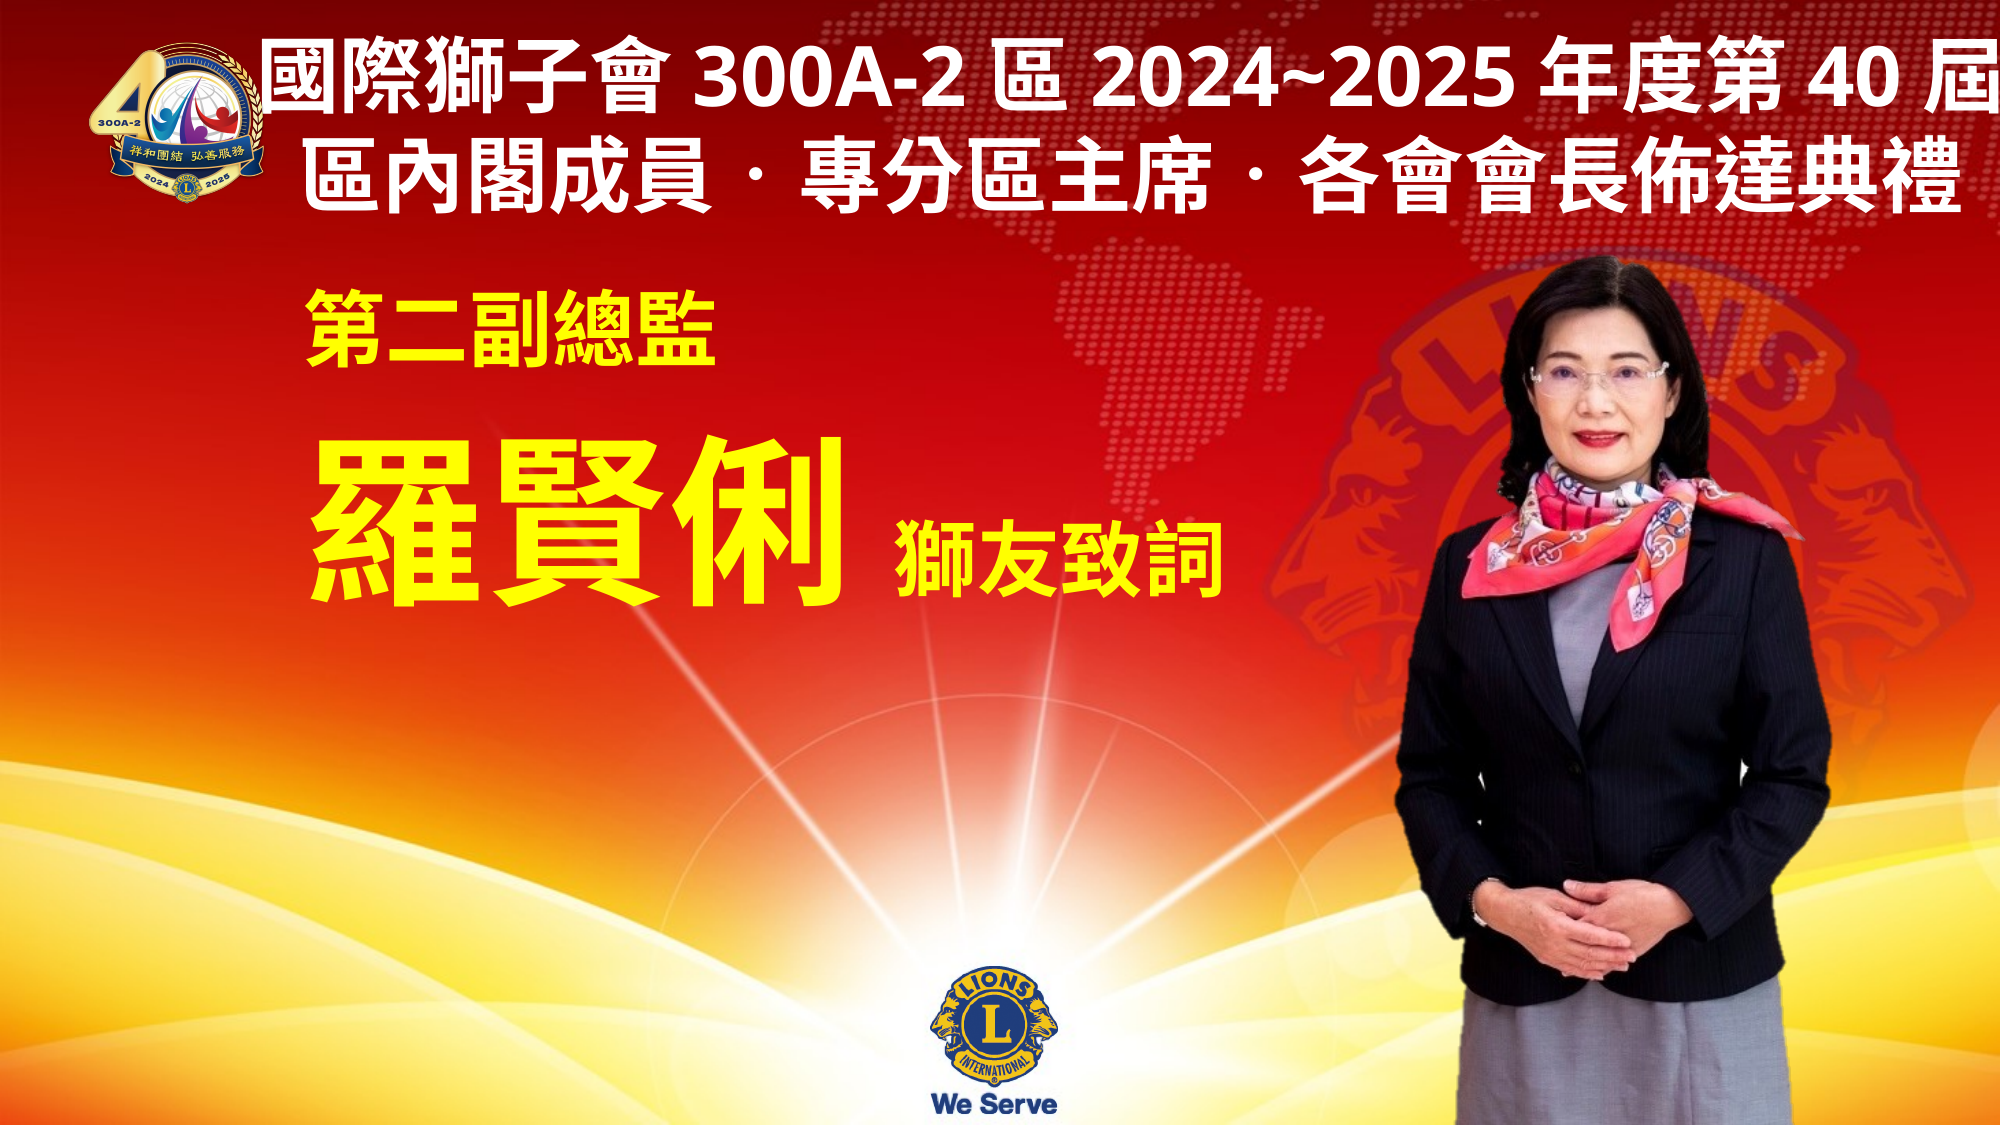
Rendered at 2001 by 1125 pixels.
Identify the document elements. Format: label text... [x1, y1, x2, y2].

picture [0, 0, 2000, 1125]
text_box 第二副總監 羅賢俐 獅友致詞 [287, 270, 1312, 685]
